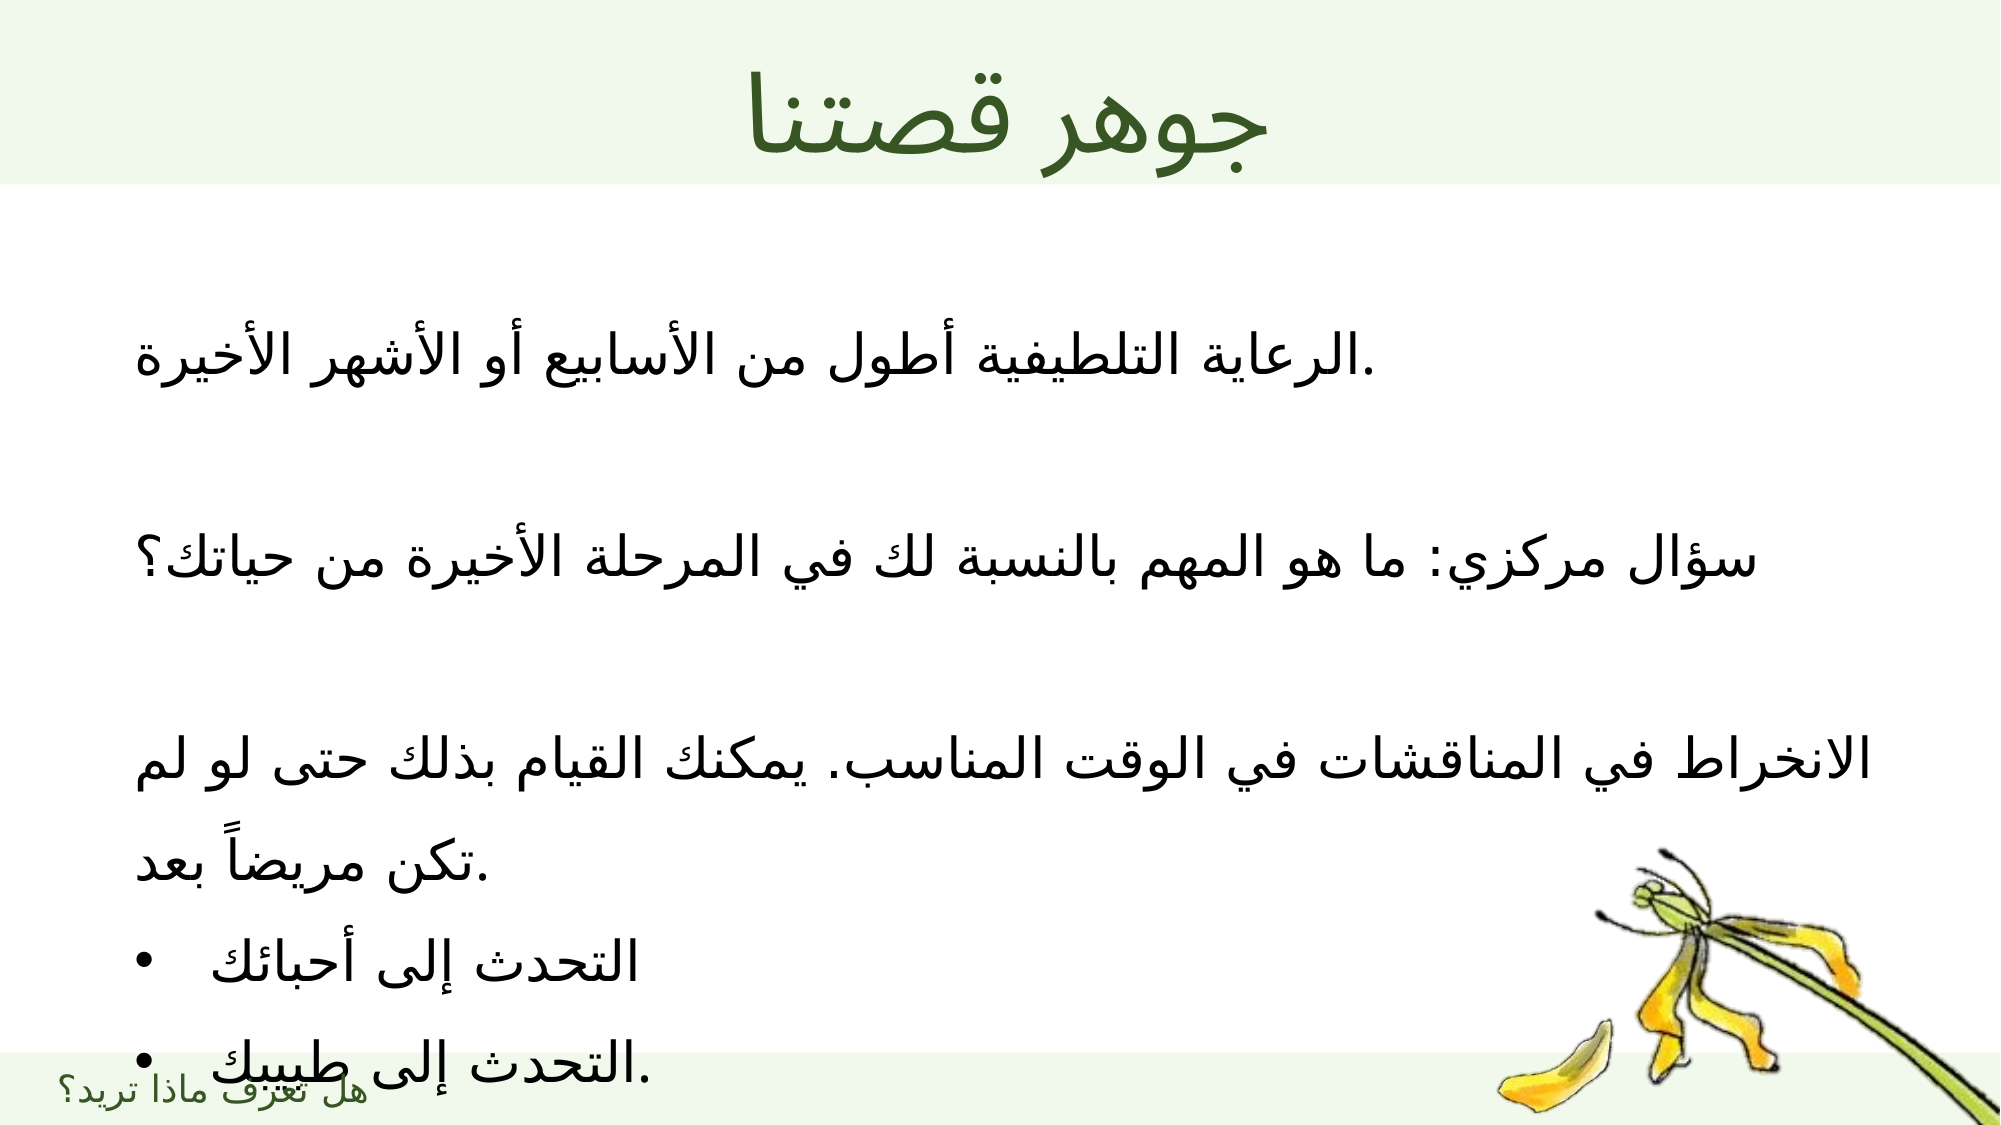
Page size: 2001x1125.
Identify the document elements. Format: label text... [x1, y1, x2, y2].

text_box الرعاية التلطيفية أطول من الأسابيع أو الأشهر الأخيرة. سؤال مركزي: ما هو المهم بالنسبة لك في المرحلة الأخيرة من حياتك؟ الانخراط في المناقشات في الوقت المناسب. يمكنك القيام بذلك حتى لو لم تكن مريضاً بعد. التحدث إلى أحبائك التحدث إلى طبيبك. [119, 276, 1897, 1102]
text_box هل تعرف ماذا تريد؟ [42, 1058, 1456, 1118]
text_box [0, 1052, 1574, 1125]
picture [1495, 832, 2000, 1125]
text_box [0, 0, 2000, 185]
text_box جوهر قصتنا [266, 32, 1750, 183]
